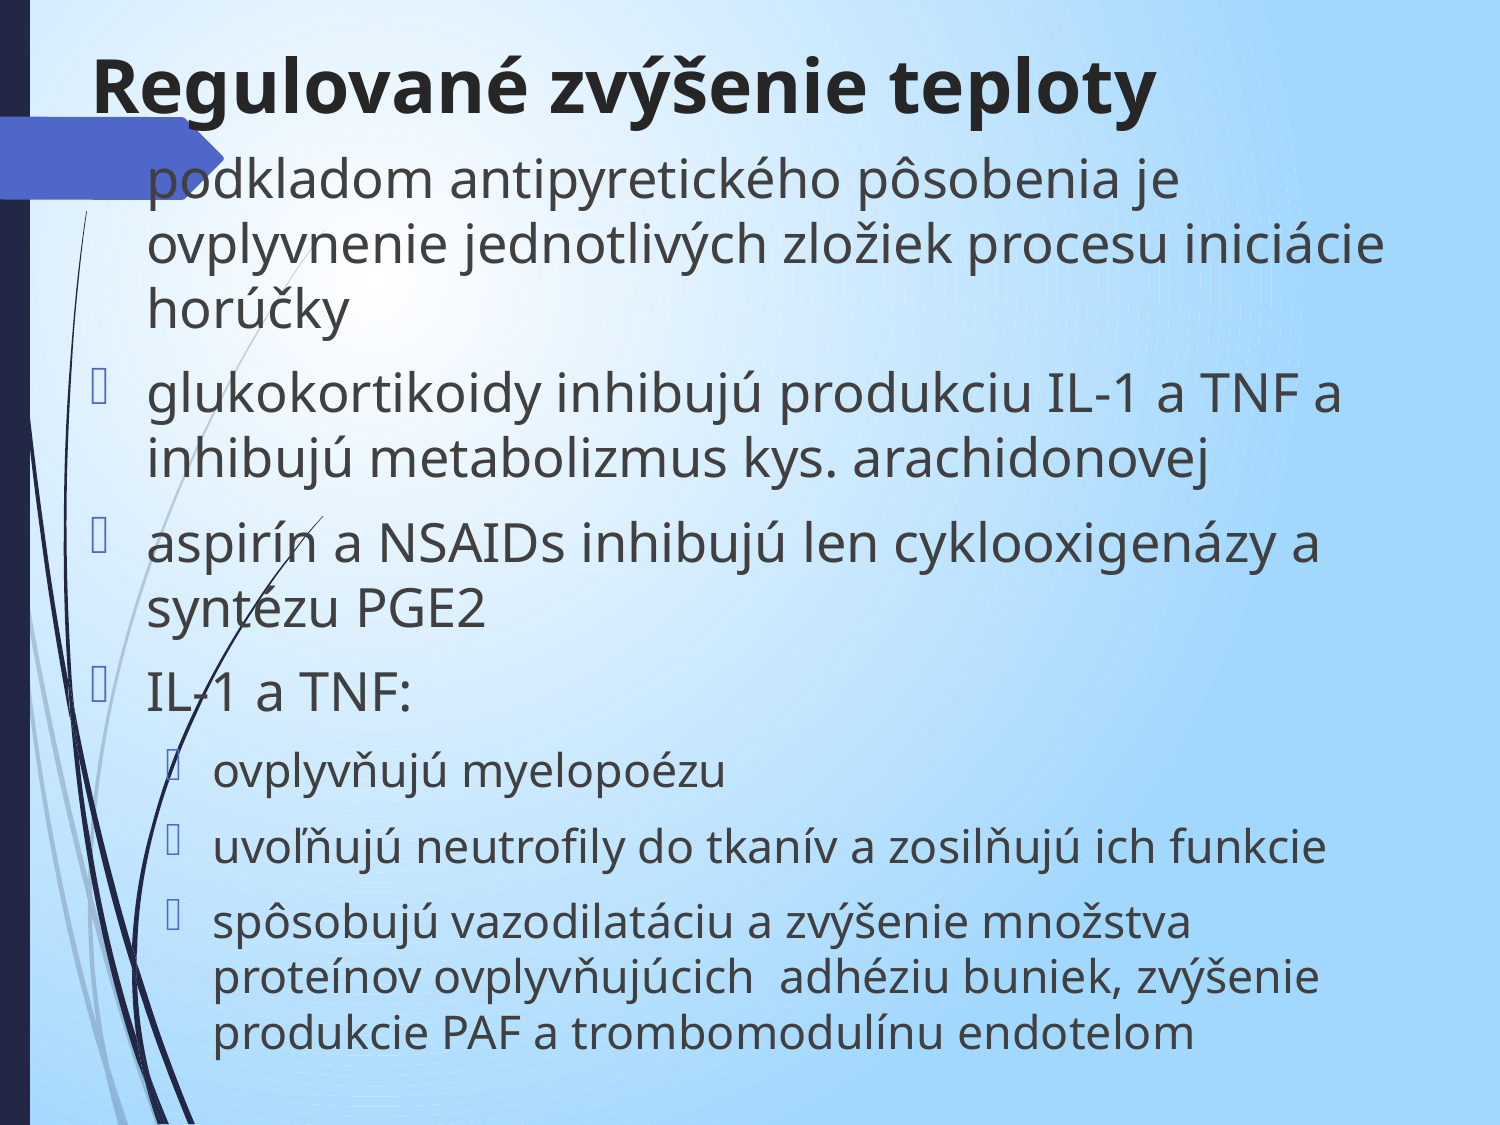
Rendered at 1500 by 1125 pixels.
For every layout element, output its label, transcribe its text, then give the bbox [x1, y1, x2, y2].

list podkladom antipyretického pôsobenia je ovplyvnenie jednotlivých zložiek procesu iniciácie horúčky glukokortikoidy inhibujú produkciu IL-1 a TNF a inhibujú metabolizmus kys. arachidonovej aspirín a NSAIDs inhibujú len cyklooxigenázy a syntézu PGE2 IL-1 a TNF: ovplyvňujú myelopoézu uvoľňujú neutrofily do tkanív a zosilňujú ich funkcie spôsobujú vazodilatáciu a zvýšenie množstva proteínov ovplyvňujúcich adhéziu buniek, zvýšenie produkcie PAF a trombomodulínu endotelom [75, 137, 1425, 1083]
title Regulované zvýšenie teploty [75, 31, 1425, 137]
